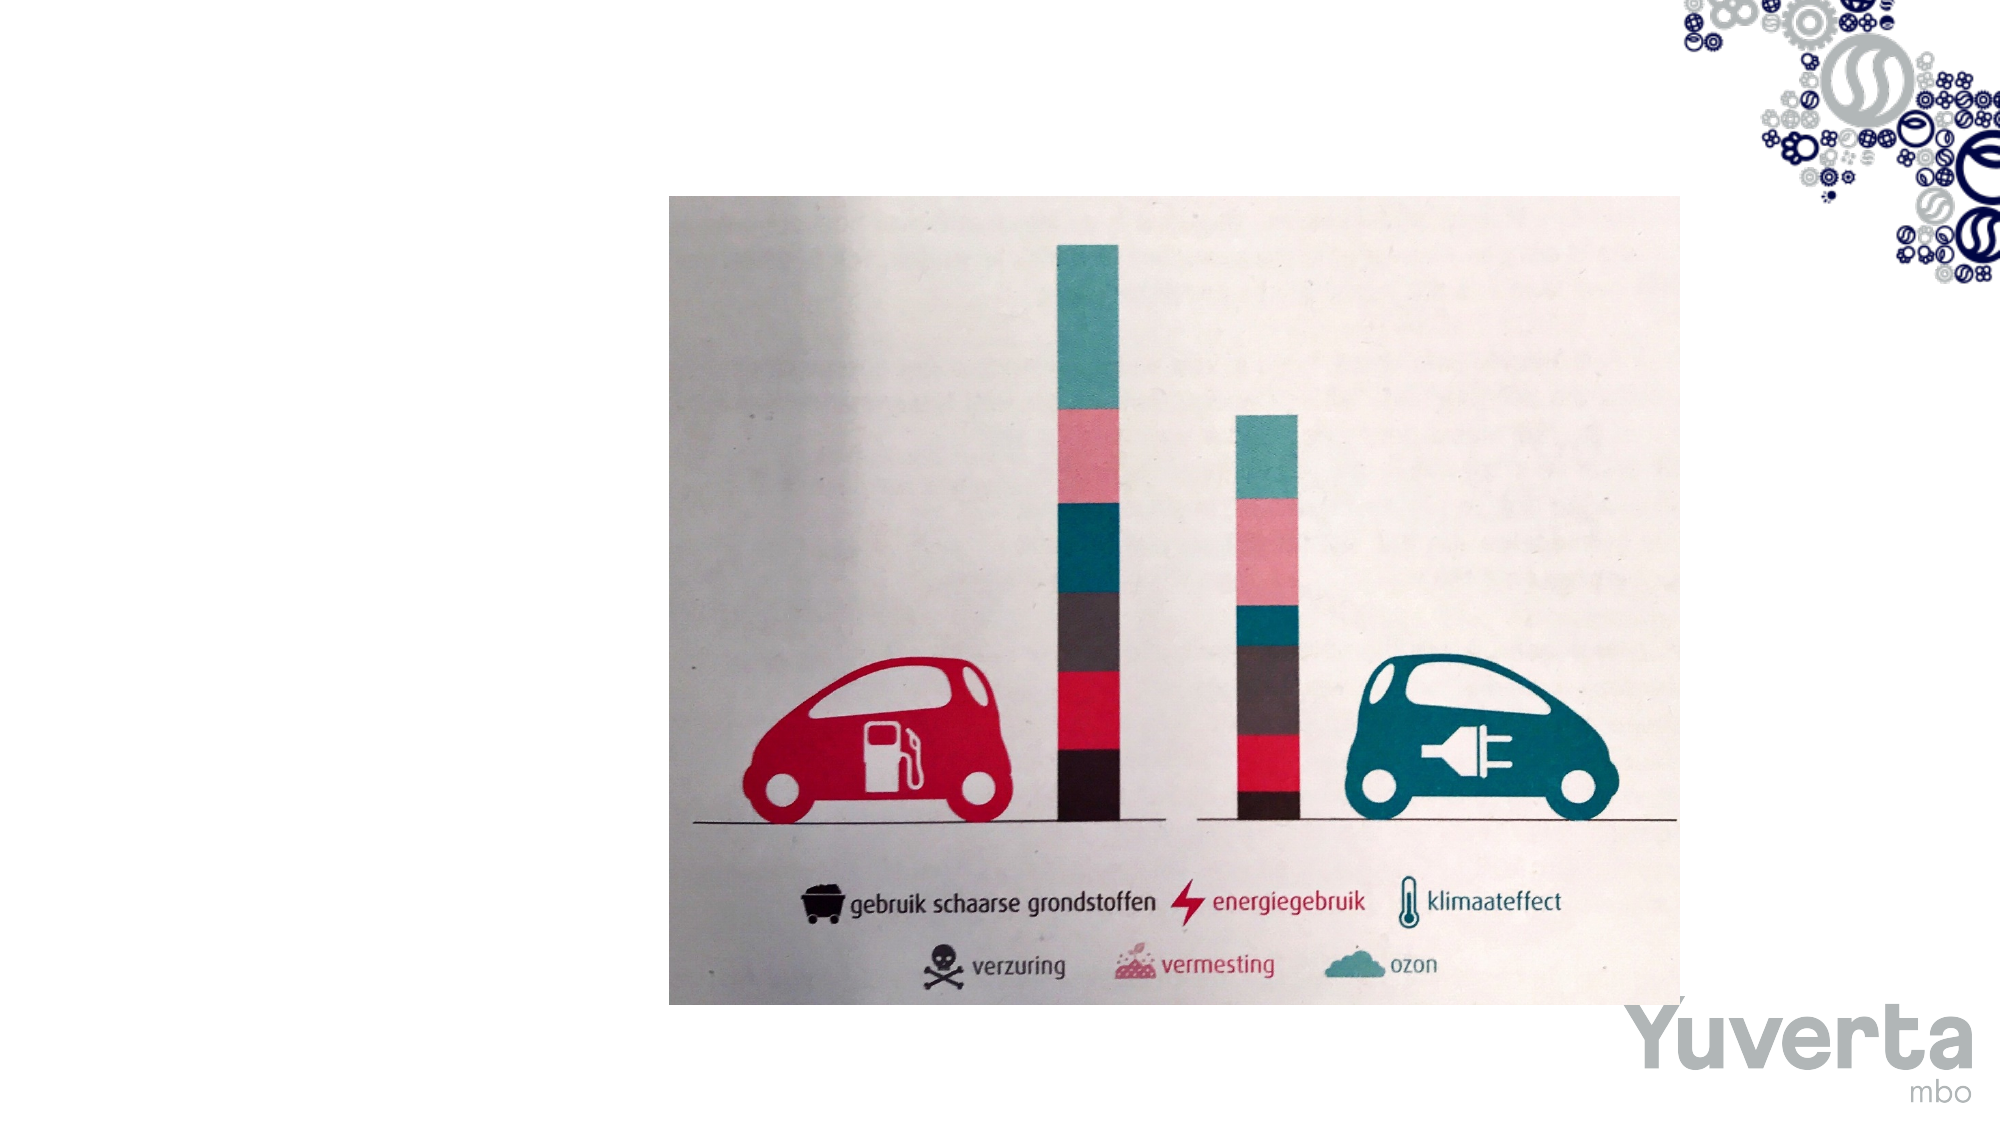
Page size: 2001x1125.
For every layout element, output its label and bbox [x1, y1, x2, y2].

list [669, 196, 1680, 1005]
picture [0, 0, 2000, 1125]
